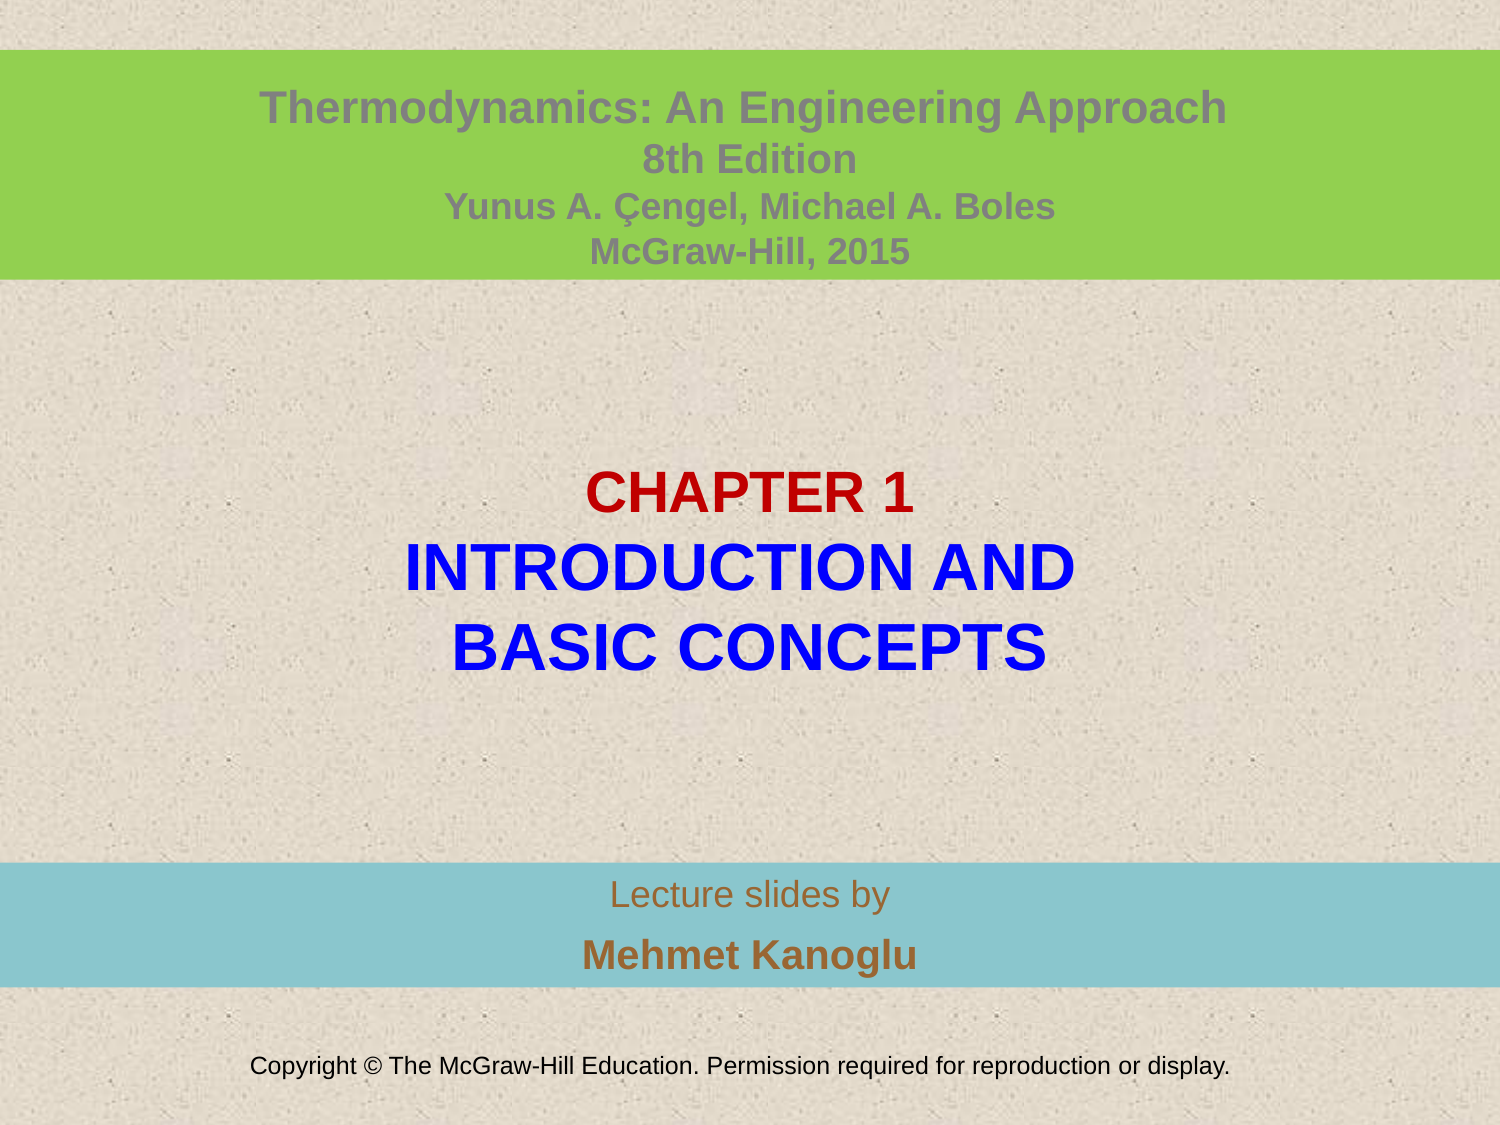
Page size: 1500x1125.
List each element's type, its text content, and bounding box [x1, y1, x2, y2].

text_box Thermodynamics: An Engineering Approach 8th Edition Yunus A. Çengel, Michael A. Boles McGraw-Hill, 2015 [0, 49, 1500, 280]
subtitle Lecture slides by Mehmet Kanoglu [0, 862, 1500, 988]
picture [0, 280, 1500, 862]
text_box Copyright © The McGraw-Hill Education. Permission required for reproduction or display. [234, 1042, 1248, 1087]
title CHAPTER 1 INTRODUCTION AND BASIC CONCEPTS [262, 399, 1238, 738]
picture [0, 0, 1500, 49]
picture [0, 988, 1500, 1125]
